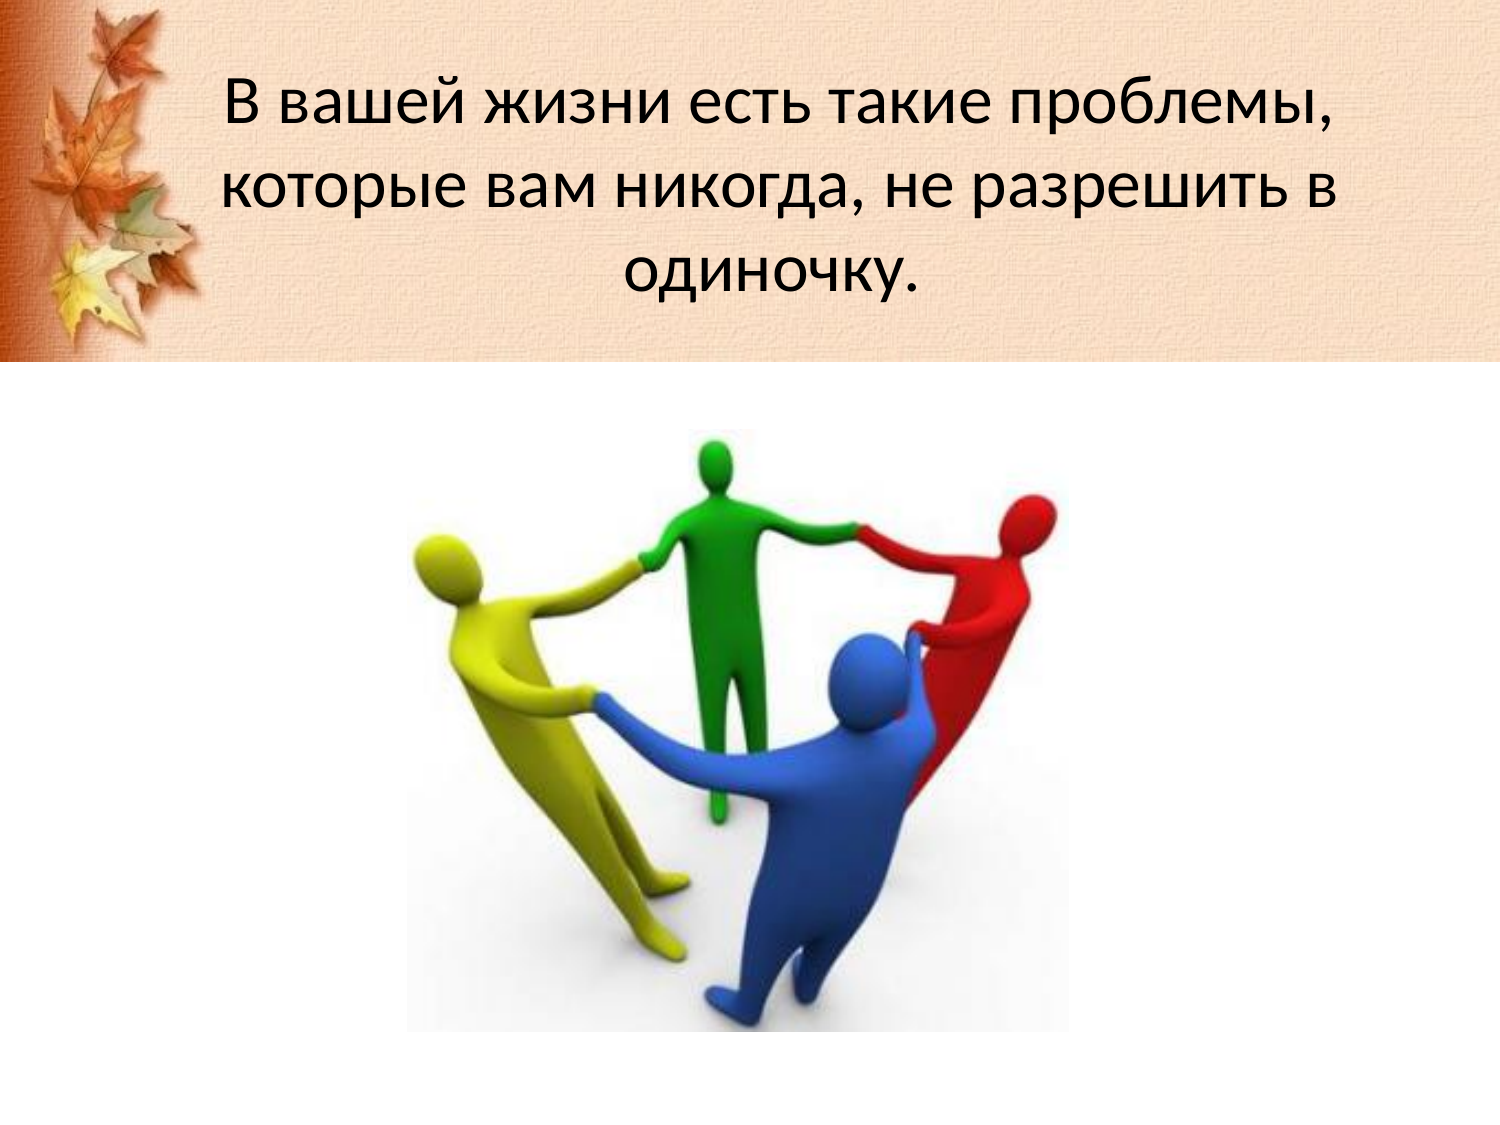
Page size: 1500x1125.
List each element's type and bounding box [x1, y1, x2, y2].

picture [0, 0, 1500, 362]
list [407, 429, 1070, 1032]
